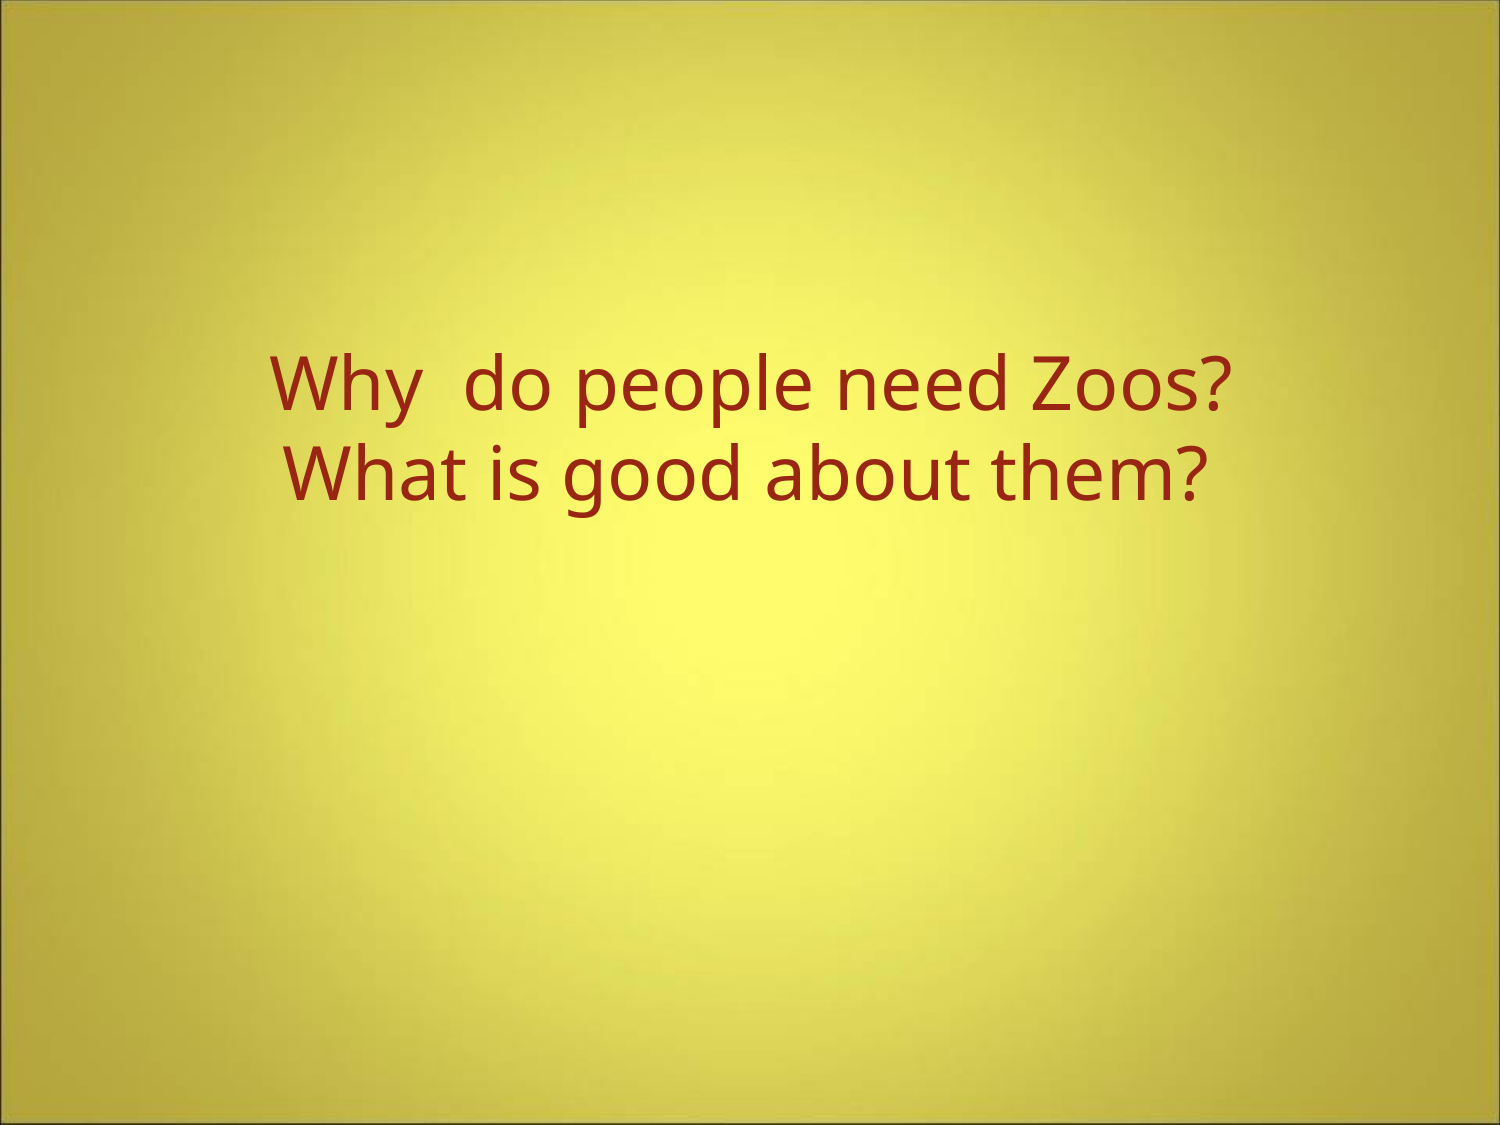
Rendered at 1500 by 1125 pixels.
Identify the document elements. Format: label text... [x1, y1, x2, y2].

title Why do people need Zoos? What is good about them? [76, 42, 1428, 809]
picture [0, 0, 1500, 1125]
